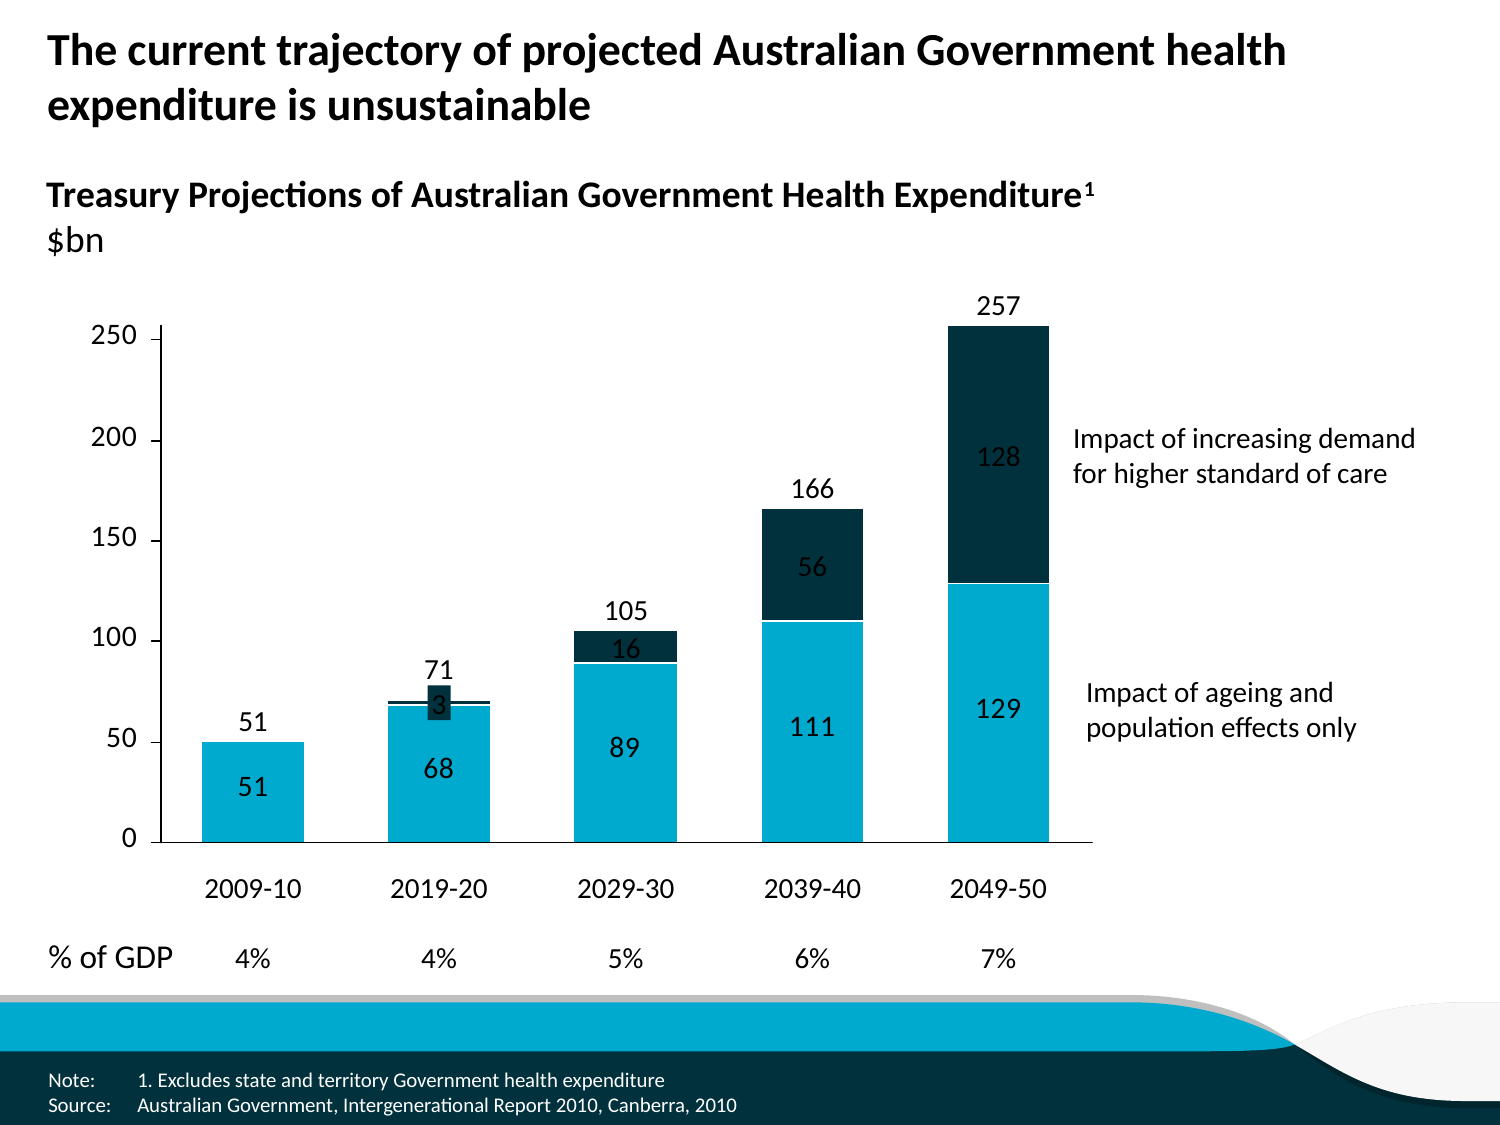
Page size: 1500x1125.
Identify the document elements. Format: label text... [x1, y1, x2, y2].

text_box Impact of ageing and population effects only [1113, 665, 1372, 751]
text_box Treasury Projections of Australian Government Health Expenditure1 $bn [46, 170, 1405, 267]
text_box 2009-10 4% [203, 898, 304, 974]
text_box 2039-40 6% [762, 898, 863, 974]
title The current trajectory of projected Australian Government health expenditure is unsustainable [47, 19, 1416, 207]
text_box Note: 1. Excludes state and territory Government health expenditure Source: Australian Government, Intergenerational Report 2010, Canberra, 2010 [48, 1066, 1466, 1125]
text_box 2029-30 5% [575, 898, 676, 974]
text_box 2019-20 4% [389, 898, 489, 974]
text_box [73, 284, 1110, 889]
text_box 2049-50 7% [948, 898, 1049, 974]
text_box Impact of increasing demand for higher standard of care [1113, 419, 1424, 490]
text_box % of GDP [33, 927, 189, 983]
